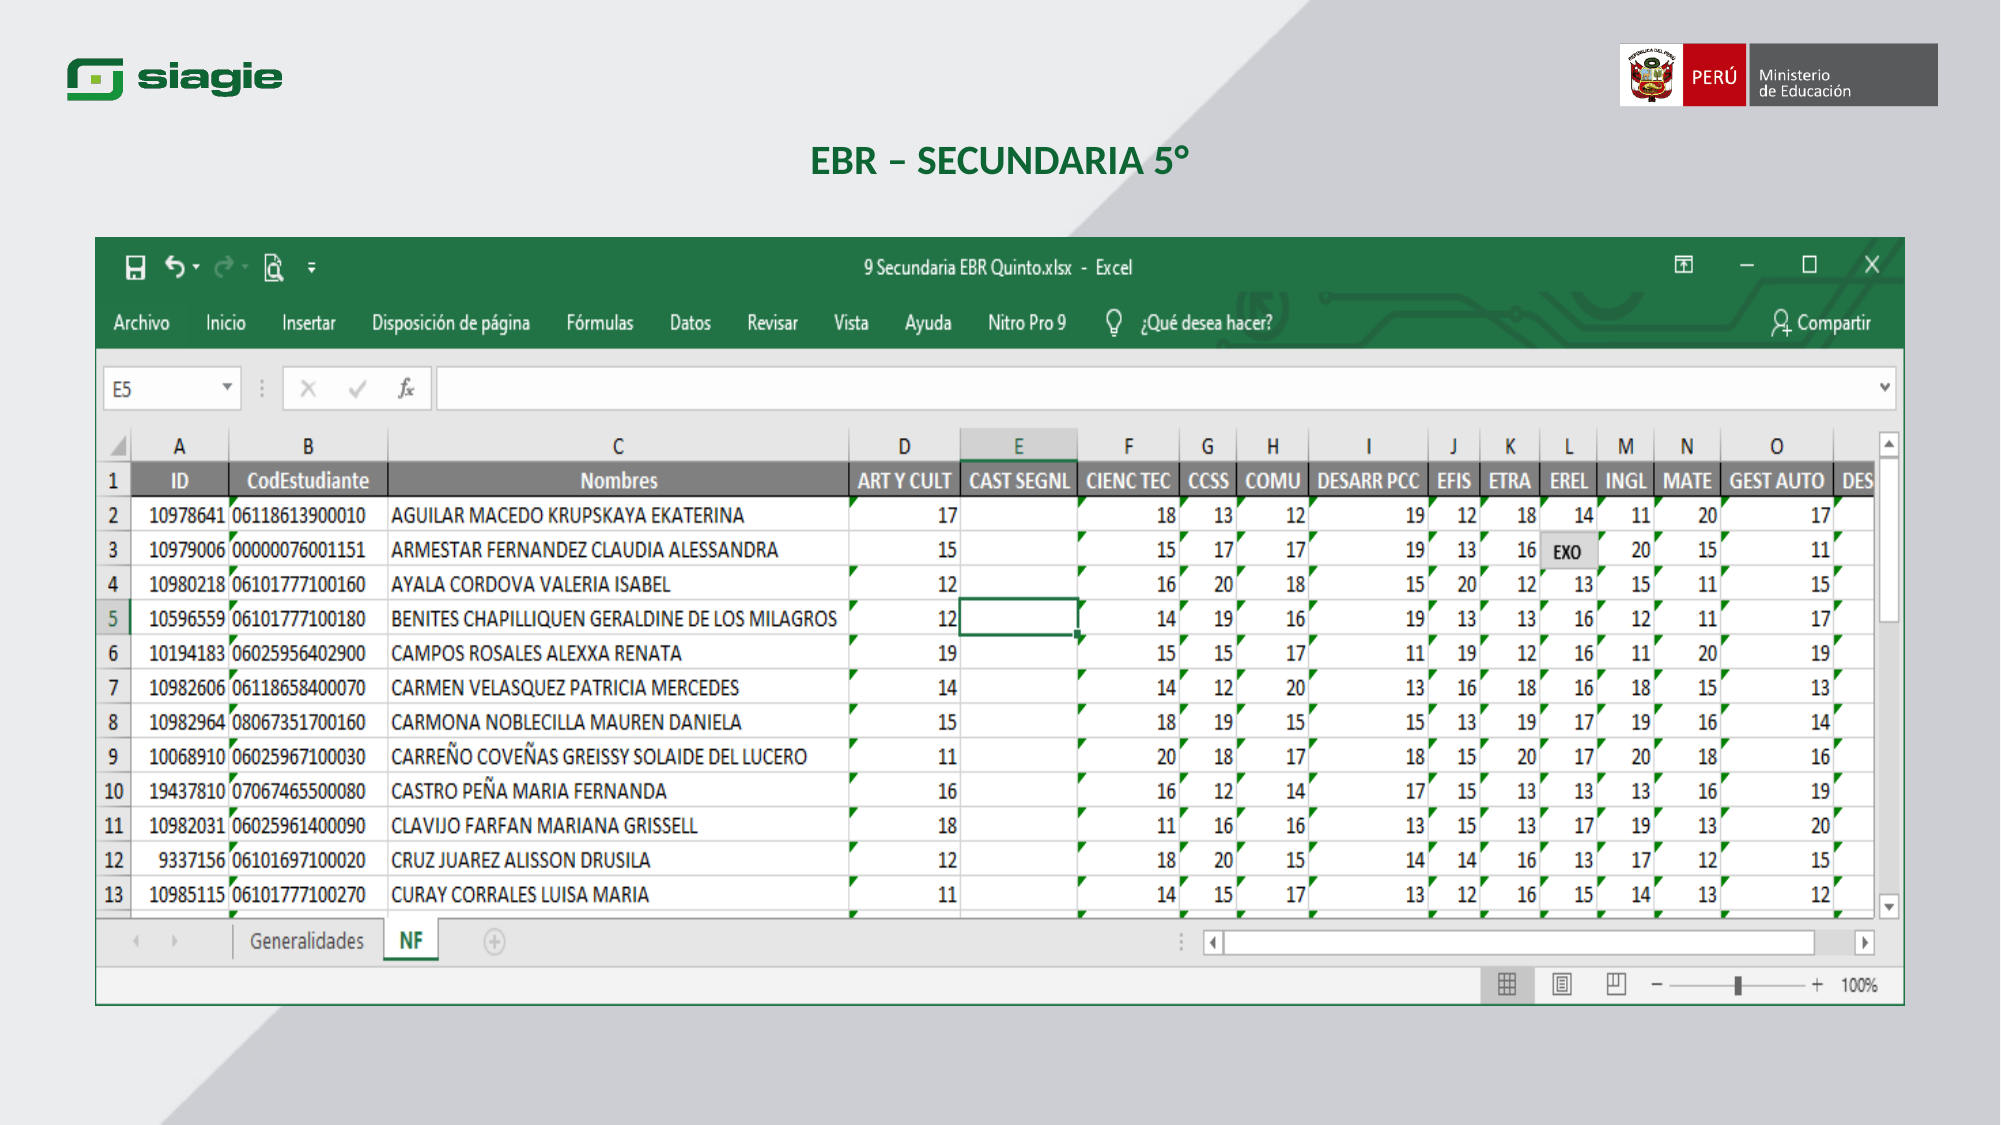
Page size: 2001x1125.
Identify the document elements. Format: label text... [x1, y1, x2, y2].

text_box EBR – SECUNDARIA 5° [795, 125, 1205, 191]
picture [0, 0, 2001, 1125]
